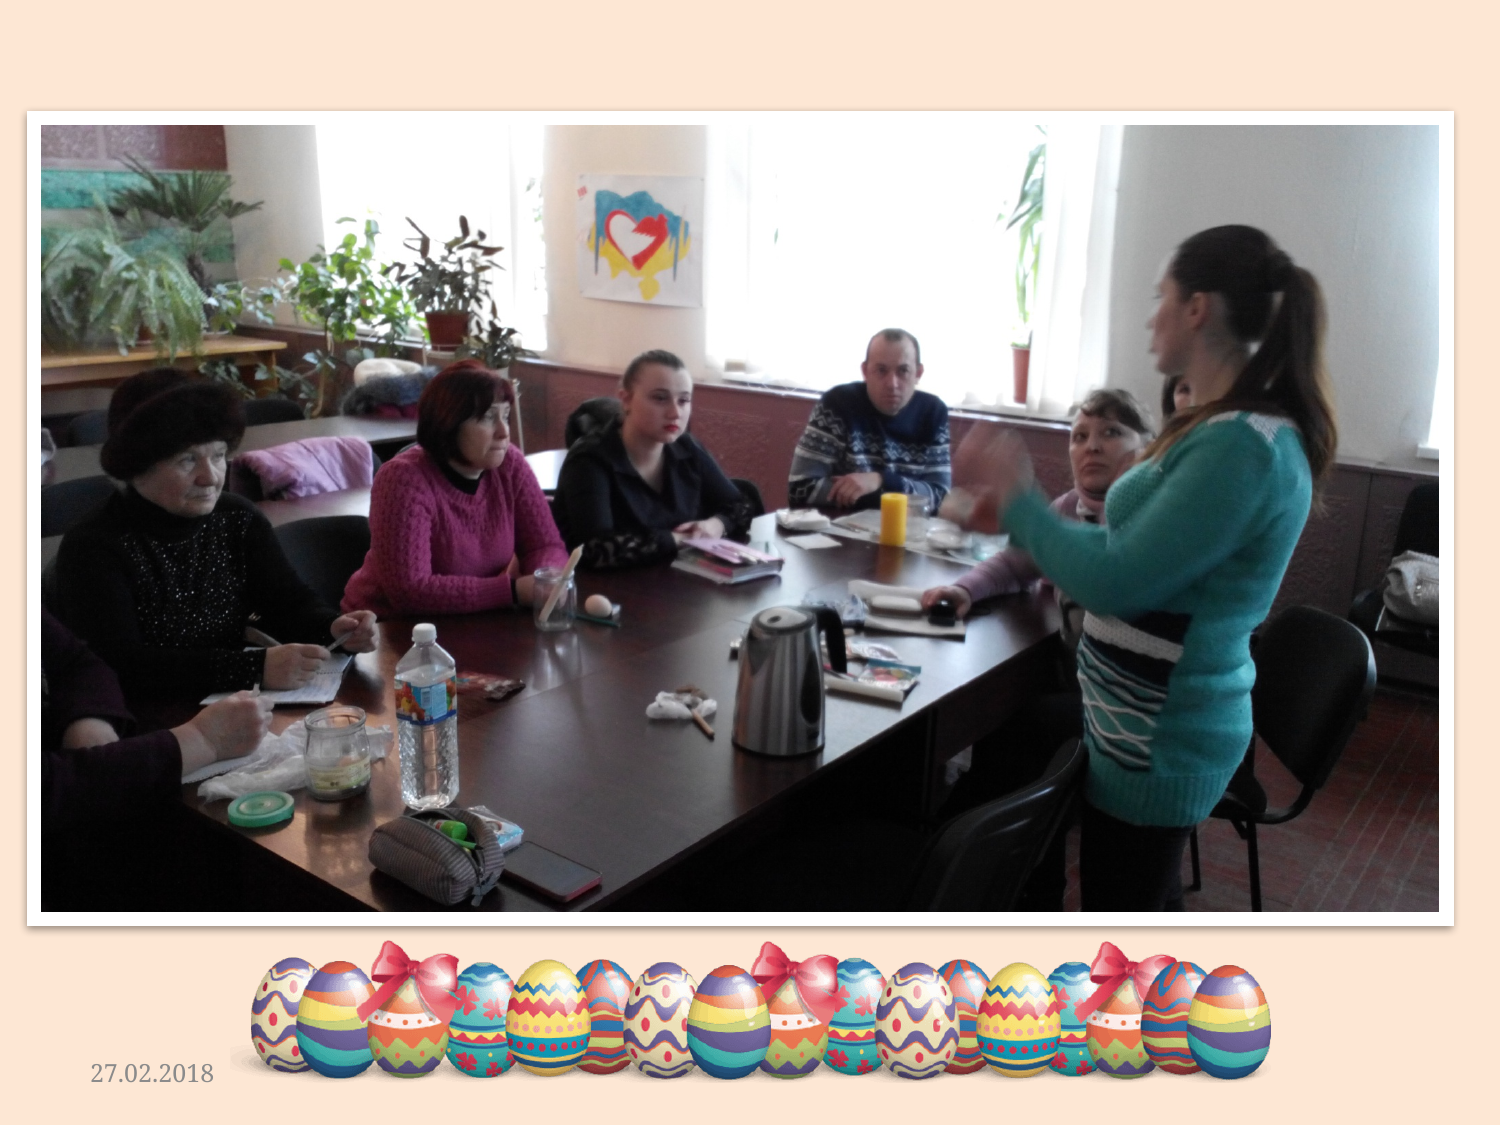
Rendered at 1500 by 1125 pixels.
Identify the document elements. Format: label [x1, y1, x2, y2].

picture [229, 940, 1292, 1083]
slide_number [75, 1042, 425, 1103]
picture [41, 125, 1440, 912]
